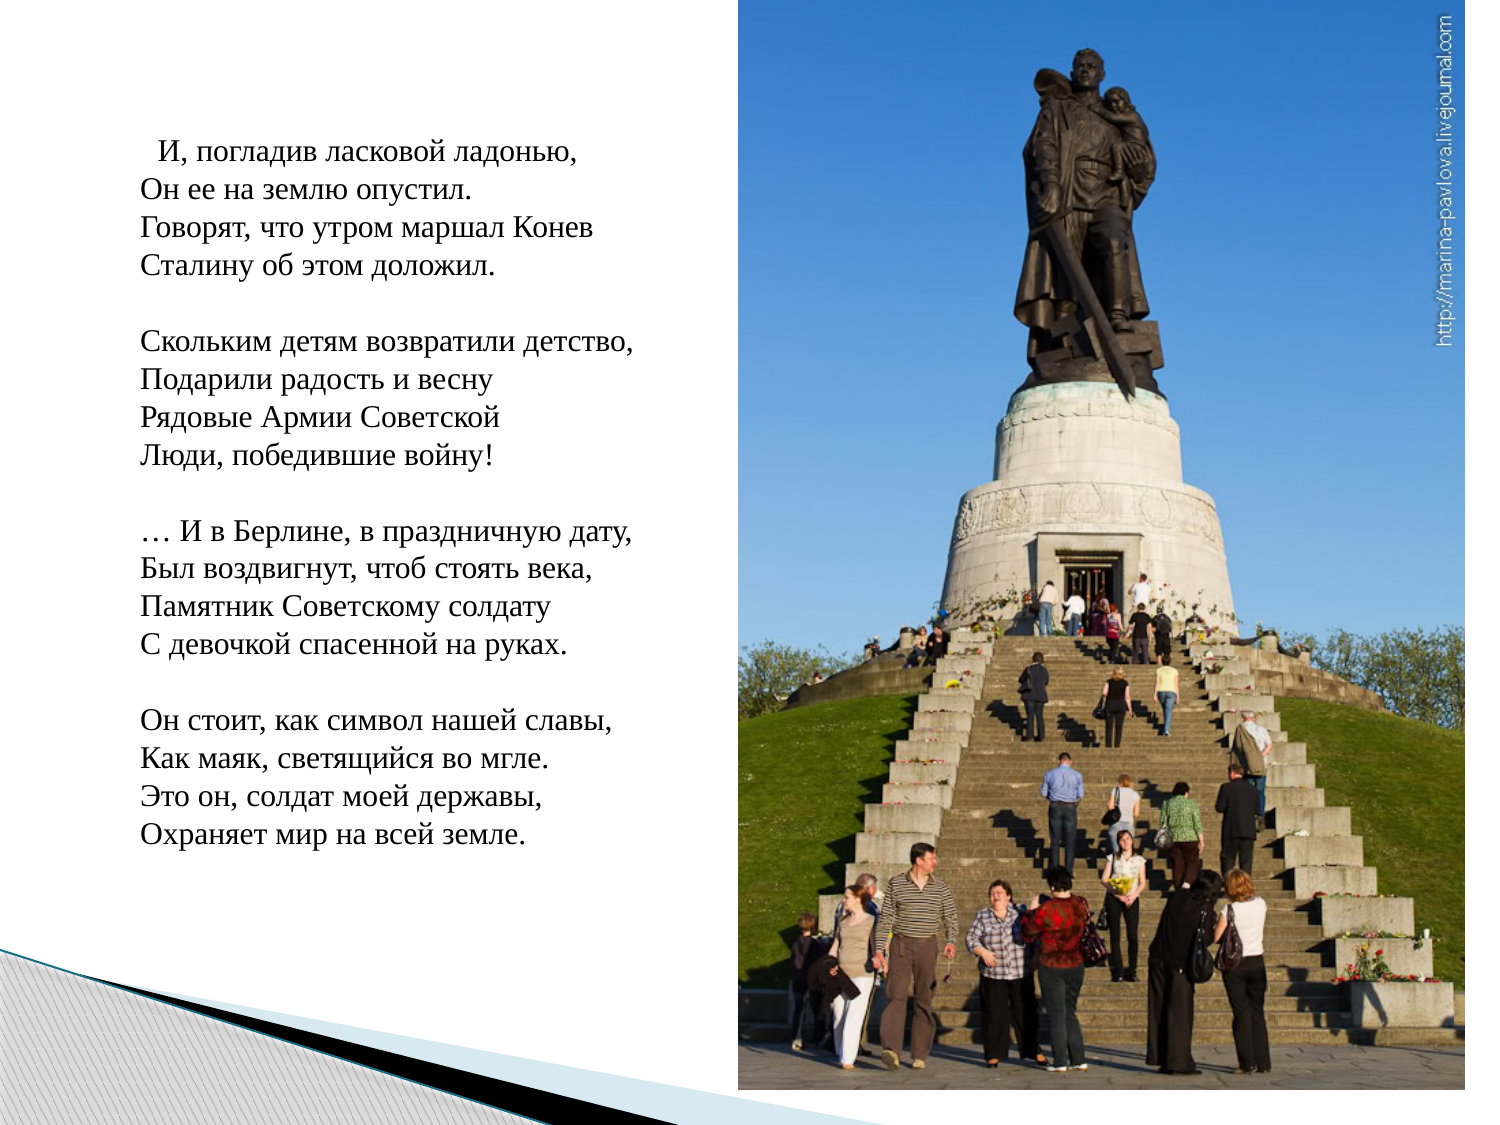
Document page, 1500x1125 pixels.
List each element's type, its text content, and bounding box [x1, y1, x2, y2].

list И, погладив ласковой ладонью, Он ее на землю опустил. Говорят, что утром маршал Конев Сталину об этом доложил. Скольким детям возвратили детство, Подарили радость и весну Рядовые Армии Советской Люди, победившие войну! … И в Берлине, в праздничную дату, Был воздвигнут, чтоб стоять века, Памятник Советскому солдату С девочкой спасенной на руках. Он стоит, как символ нашей славы, Как маяк, светящийся во мгле. Это он, солдат моей державы, Охраняет мир на всей земле. [70, 105, 732, 985]
picture [738, 0, 1465, 1091]
